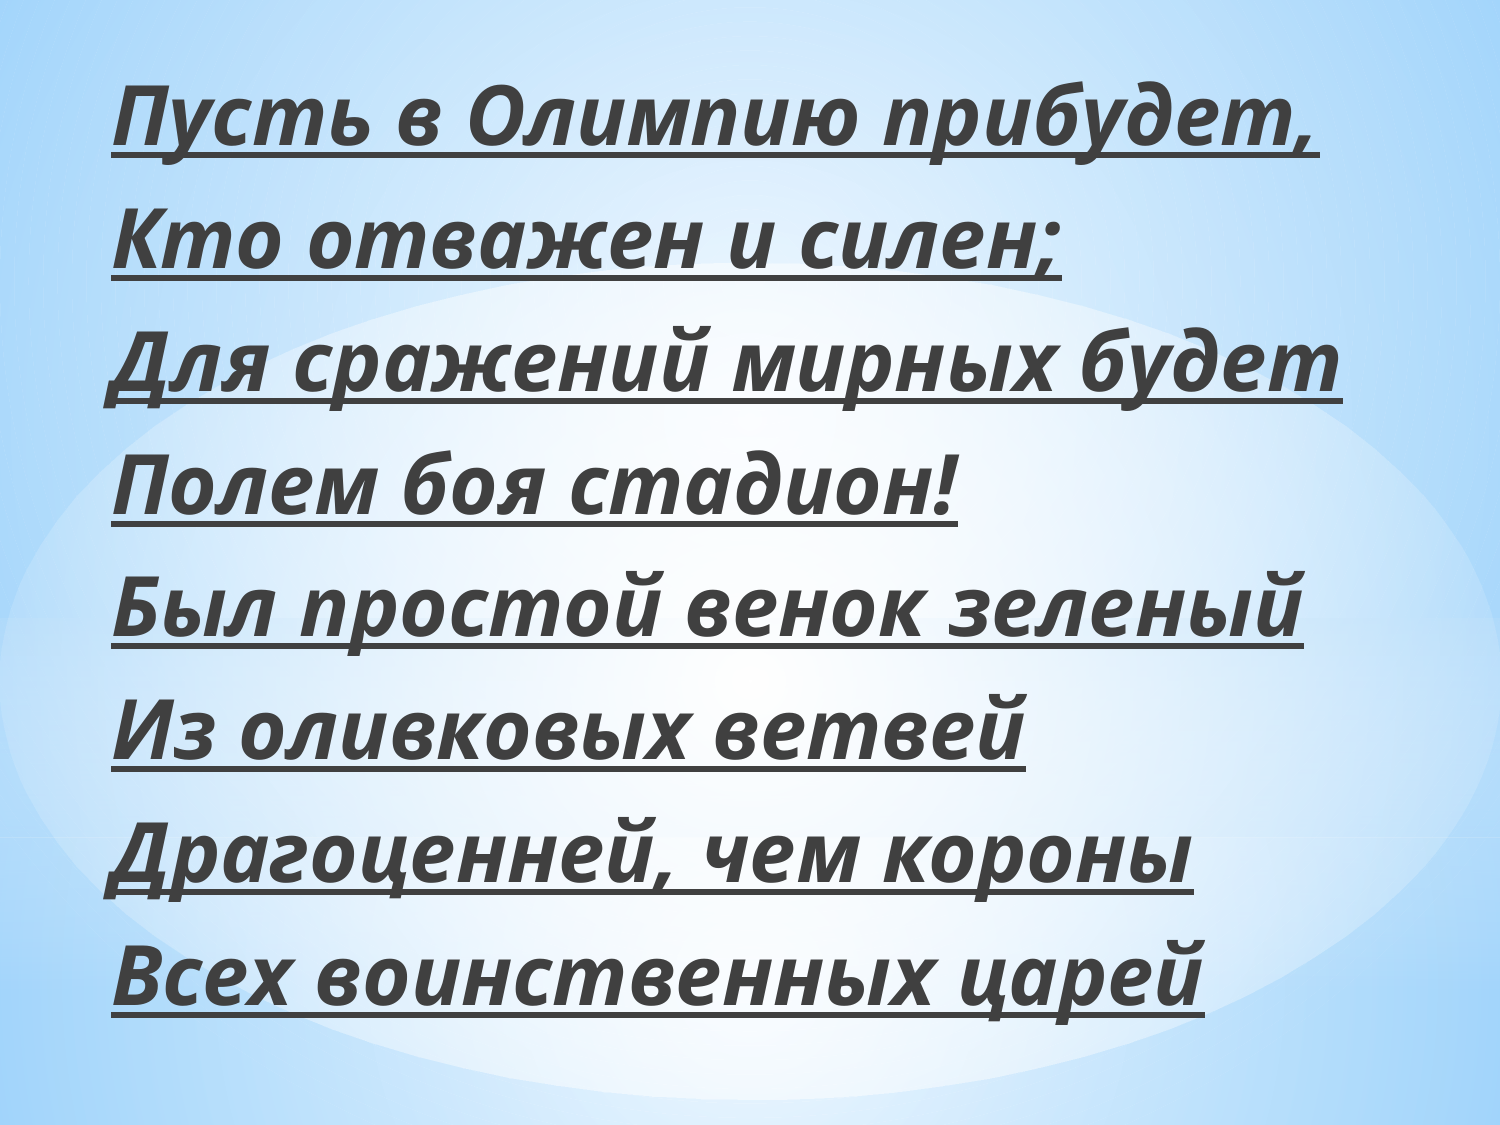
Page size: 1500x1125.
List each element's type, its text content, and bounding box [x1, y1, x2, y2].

list Пусть в Олимпию прибудет, Кто отважен и силен; Для сражений мирных будет Полем боя стадион! Был простой венок зеленый Из оливковых ветвей Драгоценней, чем короны Всех воинственных царей [88, 54, 1459, 1027]
